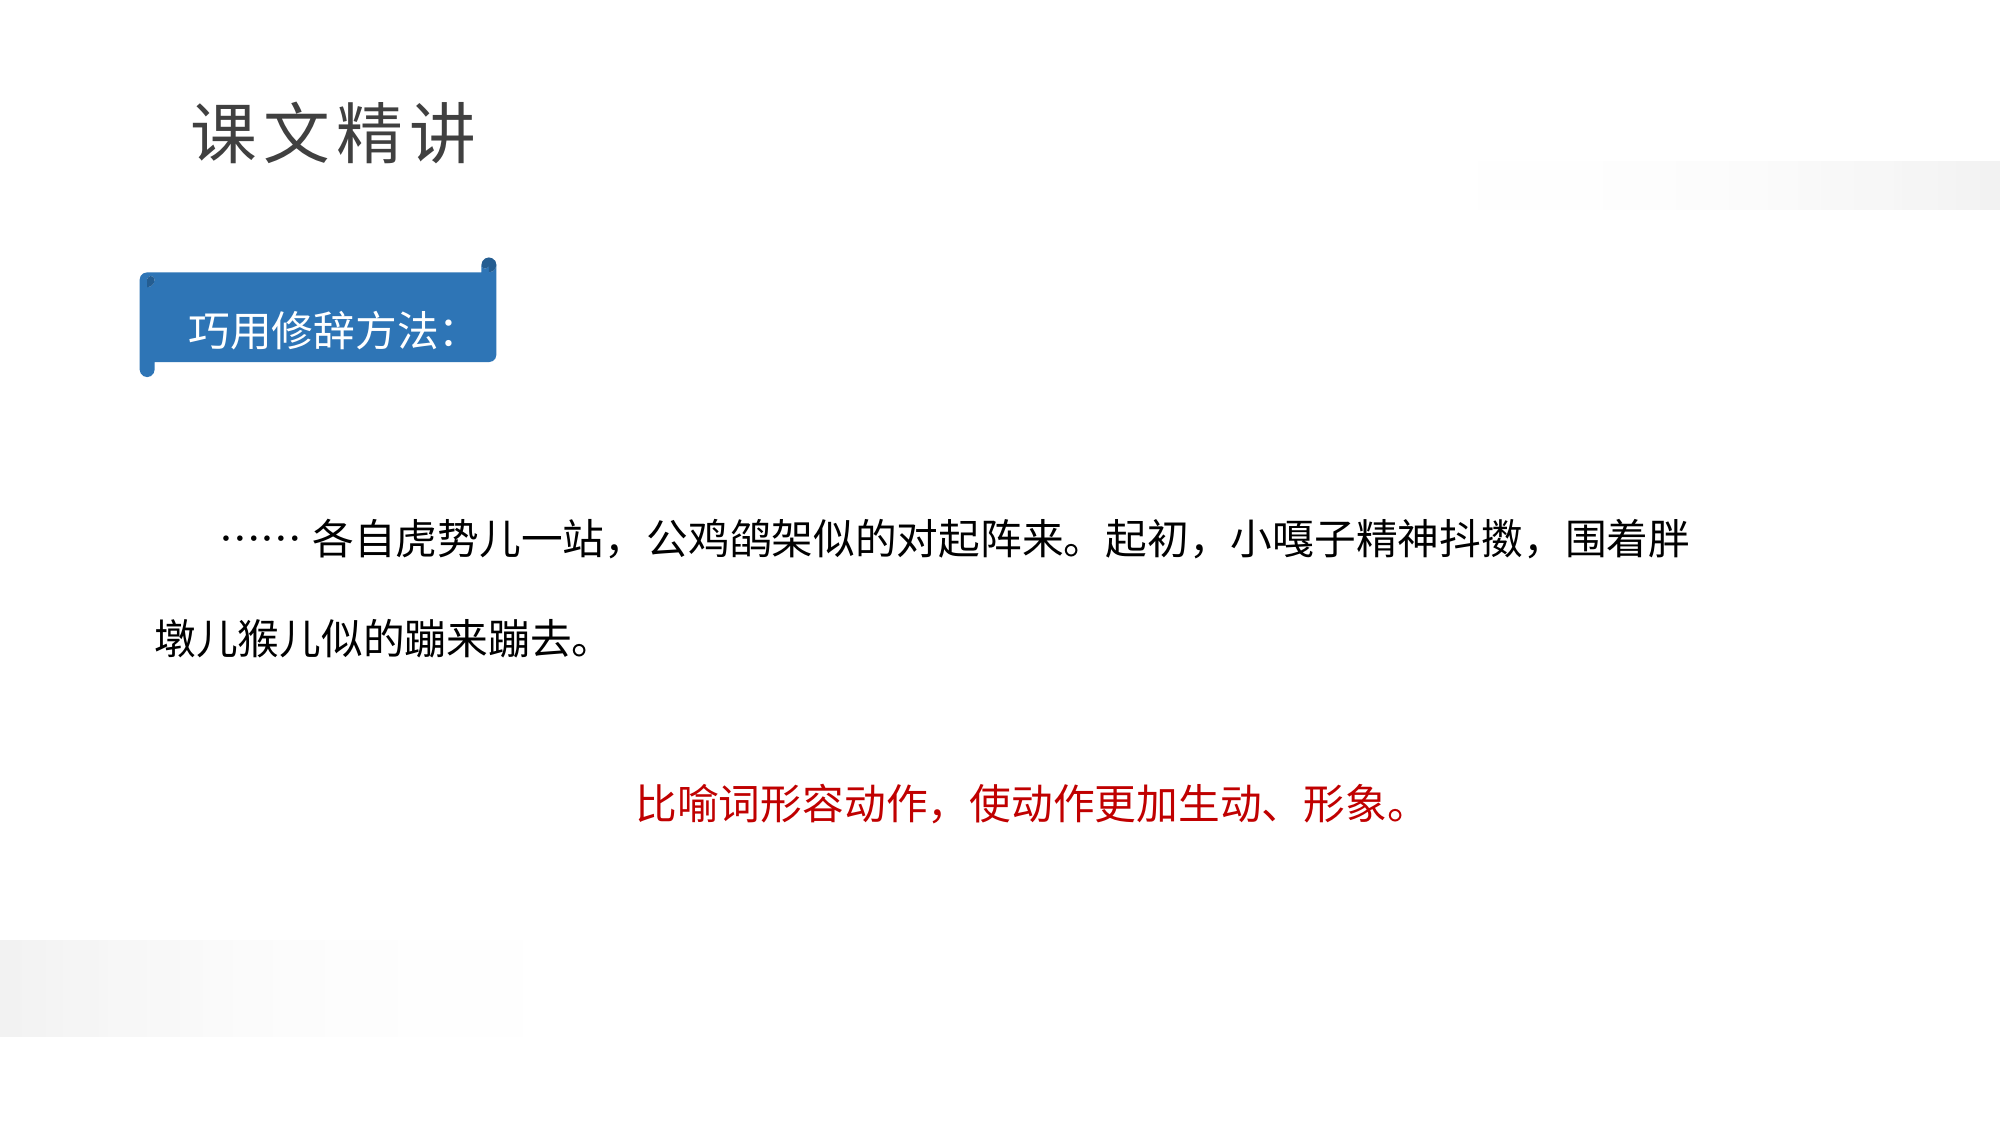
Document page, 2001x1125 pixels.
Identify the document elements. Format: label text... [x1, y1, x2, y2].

text_box 巧用修辞方法： [139, 257, 497, 378]
text_box 比喻词形容动作，使动作更加生动、形象。 [620, 745, 1444, 835]
text_box ……各自虎势儿一站，公鸡鹐架似的对起阵来。起初，小嘎子精神抖擞，围着胖墩儿猴儿似的蹦来蹦去。 [139, 455, 1740, 670]
